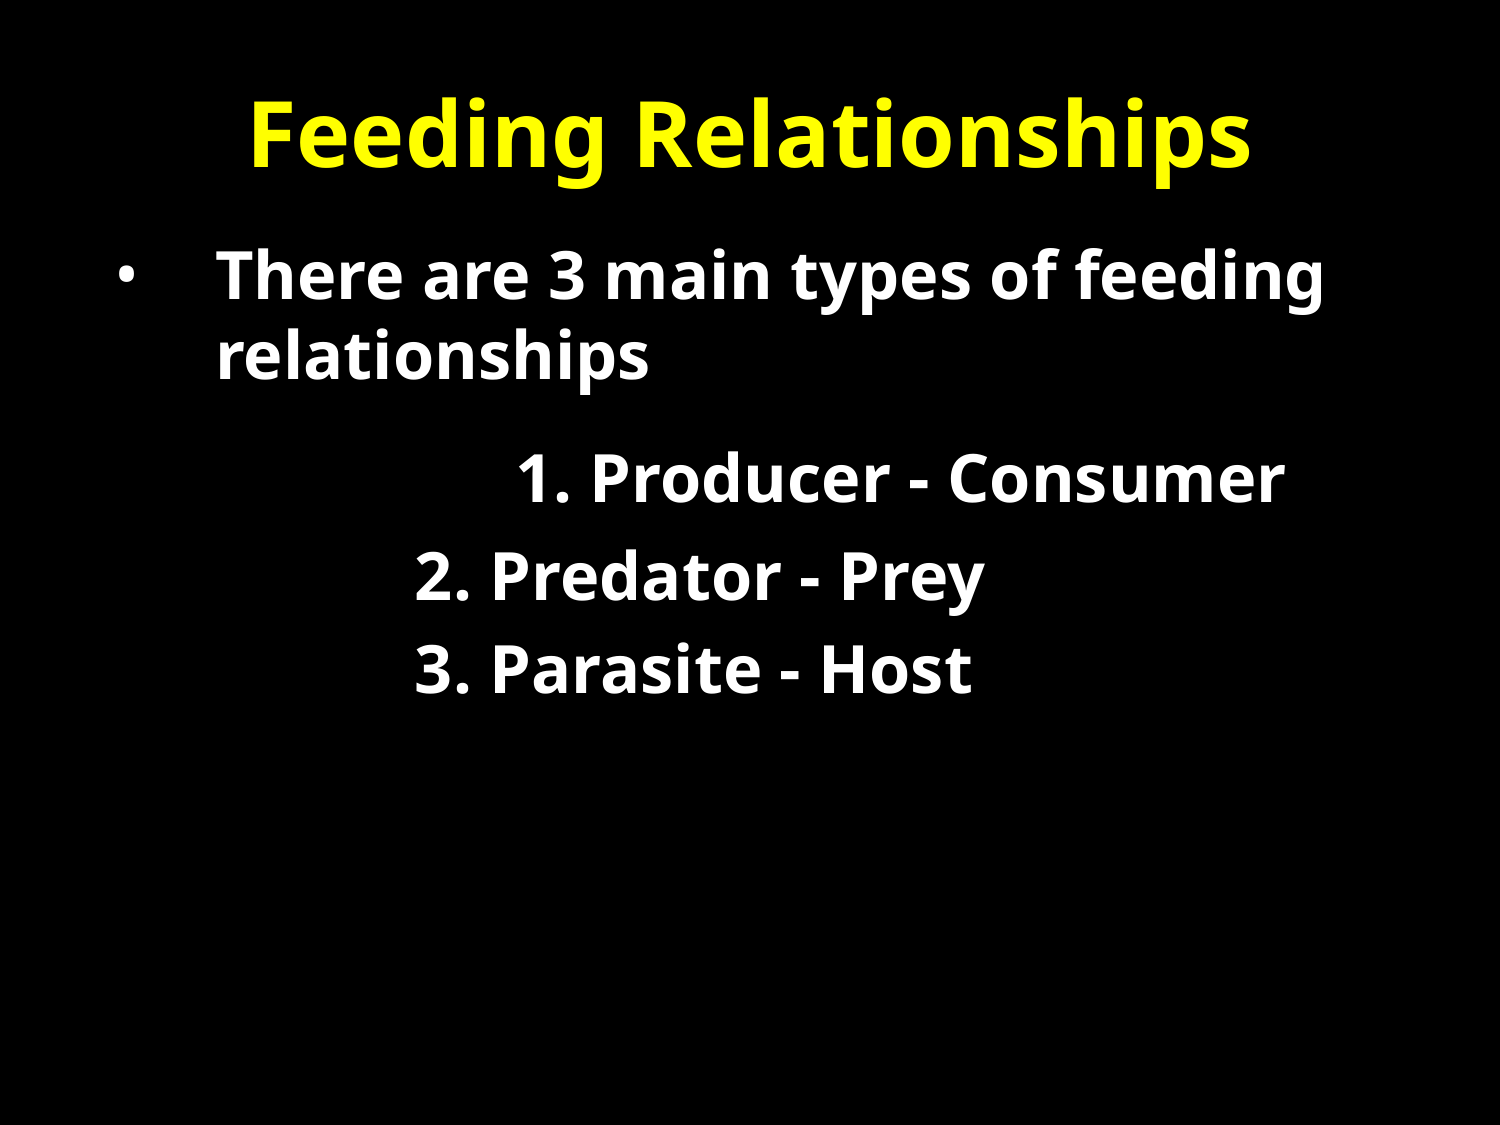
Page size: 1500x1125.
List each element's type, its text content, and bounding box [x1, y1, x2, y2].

title Feeding Relationships [112, 37, 1388, 224]
list There are 3 main types of feeding relationships 1. Producer - Consumer 2. Predator - Prey 3. Parasite - Host [99, 224, 1438, 925]
